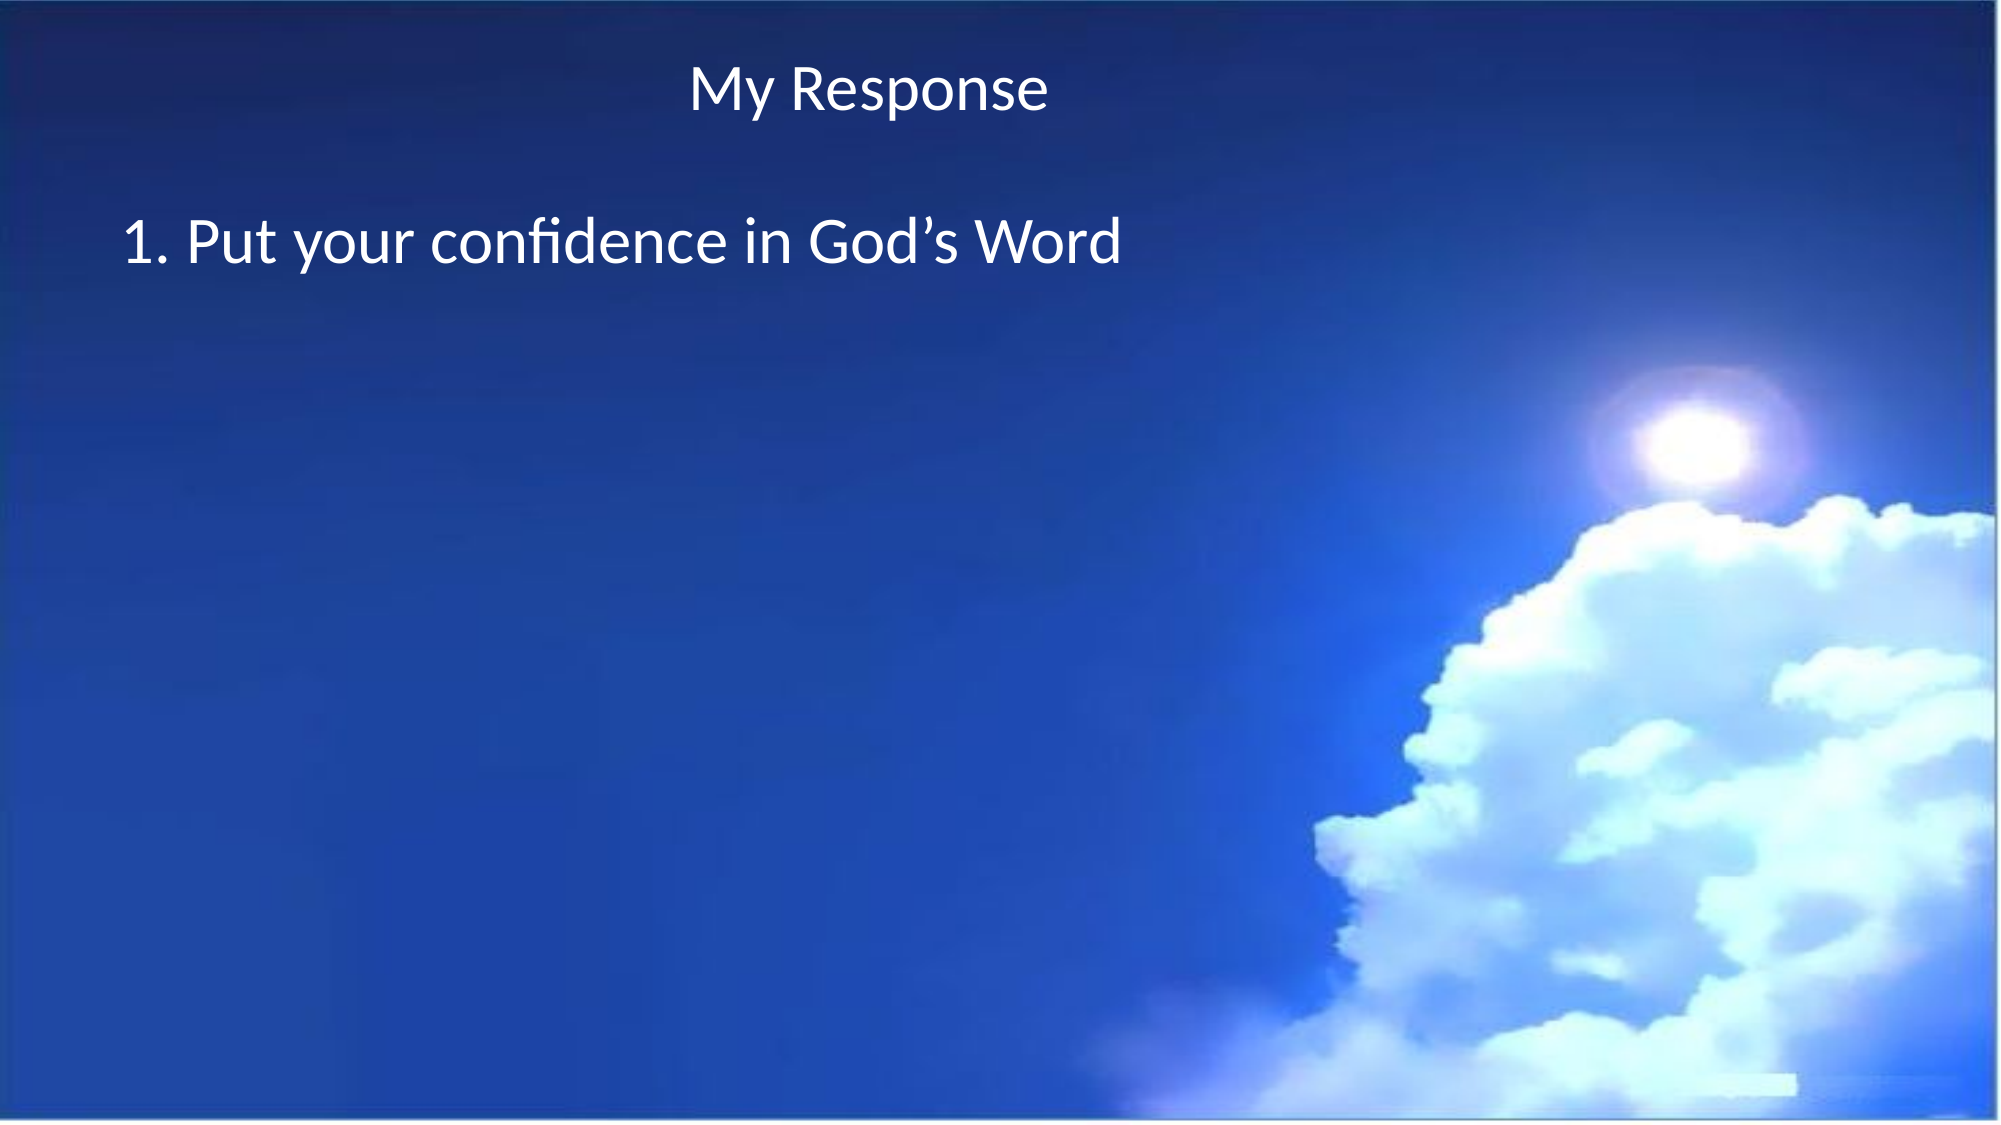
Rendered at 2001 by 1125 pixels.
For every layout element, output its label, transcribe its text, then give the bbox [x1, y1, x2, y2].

picture [0, 0, 2001, 1125]
text_box My Response [674, 36, 1065, 131]
text_box 1. Put your confidence in God’s Word [106, 189, 1139, 285]
